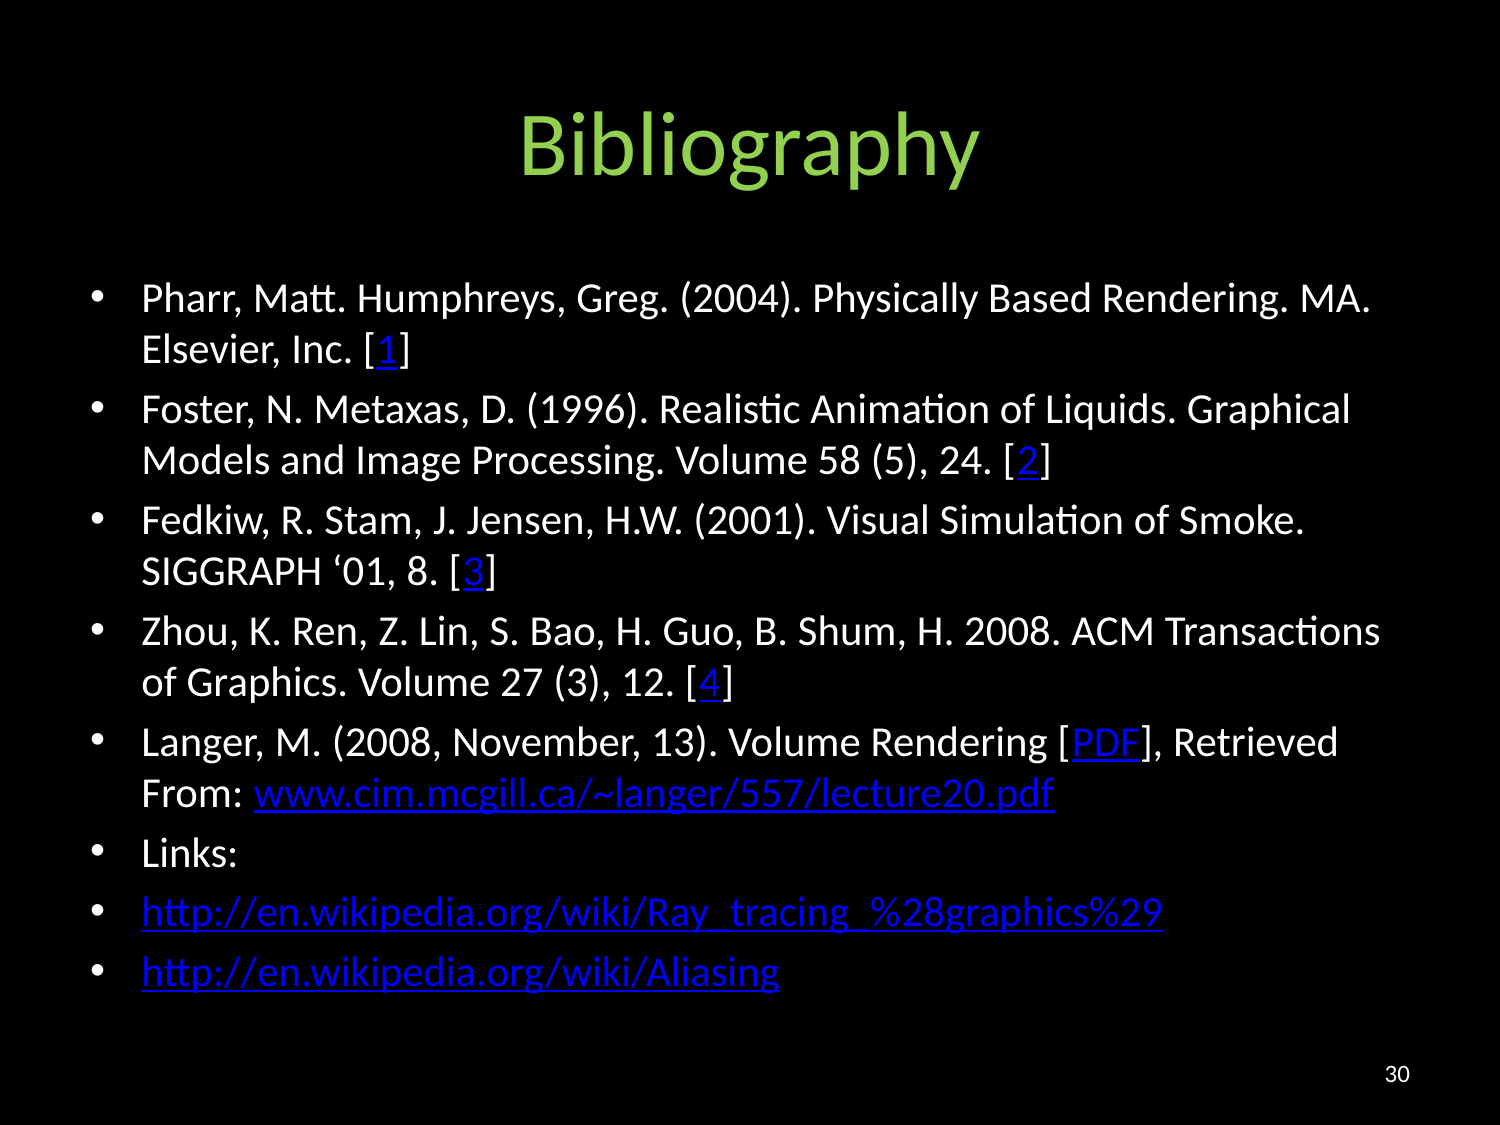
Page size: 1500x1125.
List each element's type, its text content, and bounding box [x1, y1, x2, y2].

slide_number 30 [1074, 1042, 1425, 1103]
title Bibliography [75, 45, 1425, 233]
list Pharr, Matt. Humphreys, Greg. (2004). Physically Based Rendering. MA. Elsevier, Inc. [1] Foster, N. Metaxas, D. (1996). Realistic Animation of Liquids. Graphical Models and Image Processing. Volume 58 (5), 24. [2] Fedkiw, R. Stam, J. Jensen, H.W. (2001). Visual Simulation of Smoke. SIGGRAPH ‘01, 8. [3] Zhou, K. Ren, Z. Lin, S. Bao, H. Guo, B. Shum, H. 2008. ACM Transactions of Graphics. Volume 27 (3), 12. [4] Langer, M. (2008, November, 13). Volume Rendering [PDF], Retrieved From: www.cim.mcgill.ca/~langer/557/lecture20.pdf Links: http://en.wikipedia.org/wiki/Ray_tracing_%28graphics%29 http://en.wikipedia.org/wiki/Aliasing [75, 262, 1425, 1005]
